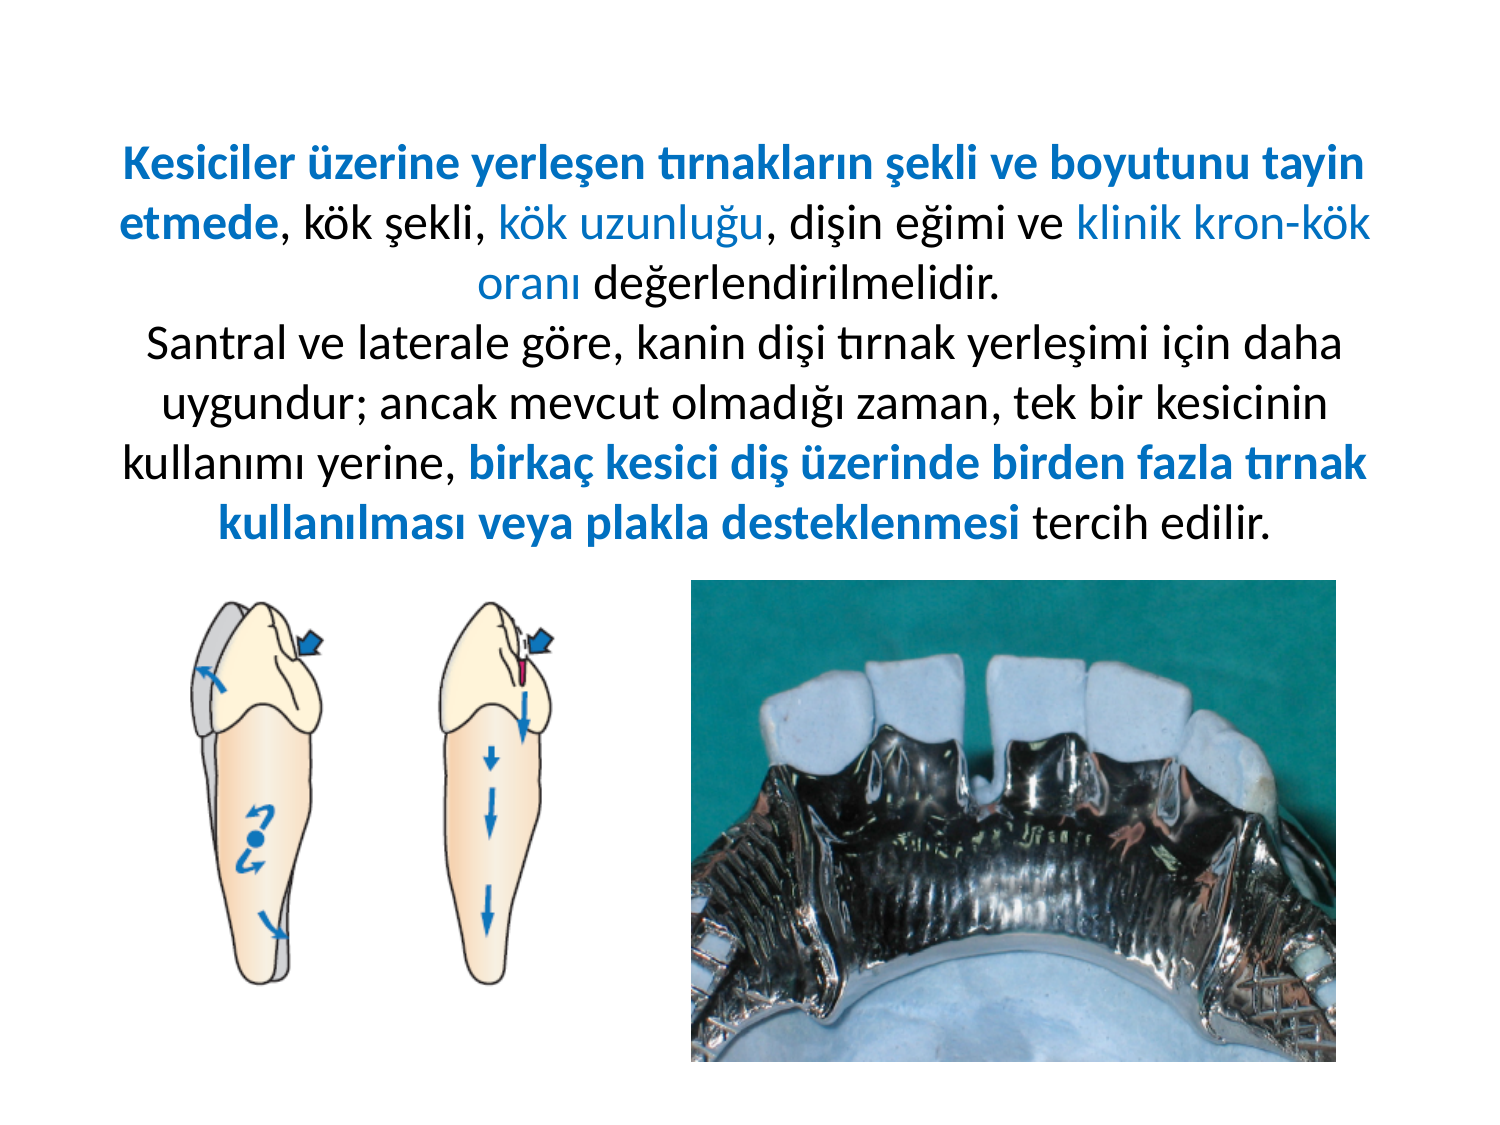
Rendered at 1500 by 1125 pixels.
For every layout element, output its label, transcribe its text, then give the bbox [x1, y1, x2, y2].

picture [175, 585, 567, 1029]
picture [691, 580, 1337, 1062]
title Kesiciler üzerine yerleşen tırnakların şekli ve boyutunu tayin etmede, kök şekli, kök uzunluğu, dişin eğimi ve klinik kron-kök oranı değerlendirilmelidir. Santral ve laterale göre, kanin dişi tırnak yerleşimi için daha uygundur; ancak mevcut olmadığı zaman, tek bir kesicinin kullanımı yerine, birkaç kesici diş üzerinde birden fazla tırnak kullanılması veya plakla desteklenmesi tercih edilir. [70, 246, 1421, 434]
